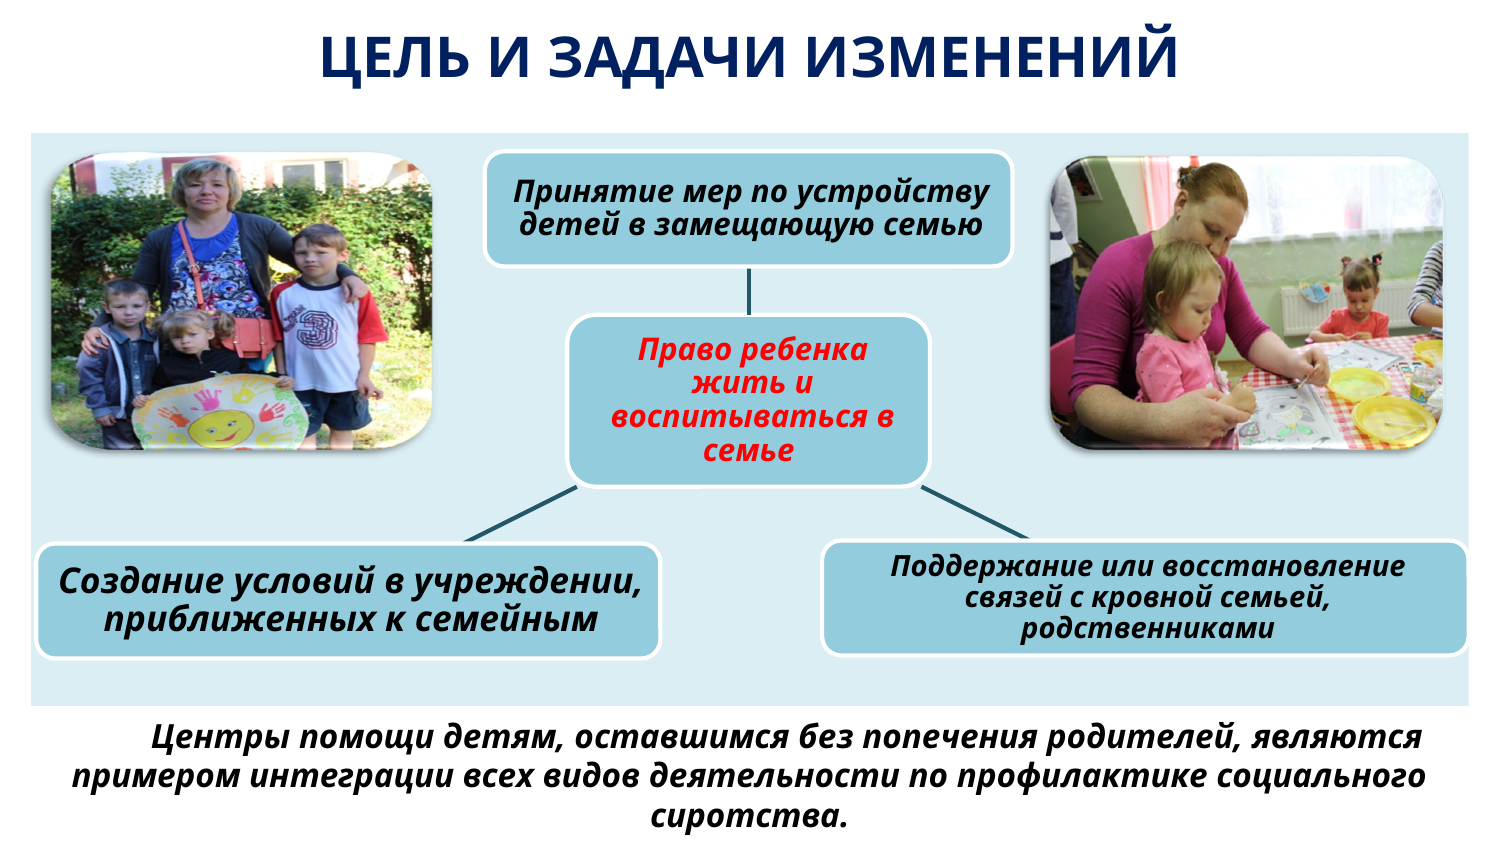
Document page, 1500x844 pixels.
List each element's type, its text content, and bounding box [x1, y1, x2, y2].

picture [30, 143, 445, 464]
text_box ЦЕЛЬ И ЗАДАЧИ ИЗМЕНЕНИЙ [212, 20, 1288, 98]
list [30, 132, 1469, 707]
picture [1037, 148, 1451, 464]
text_box Центры помощи детям, оставшимся без попечения родителей, являются примером интеграции всех видов деятельности по профилактике социального сиротства. [31, 714, 1469, 842]
